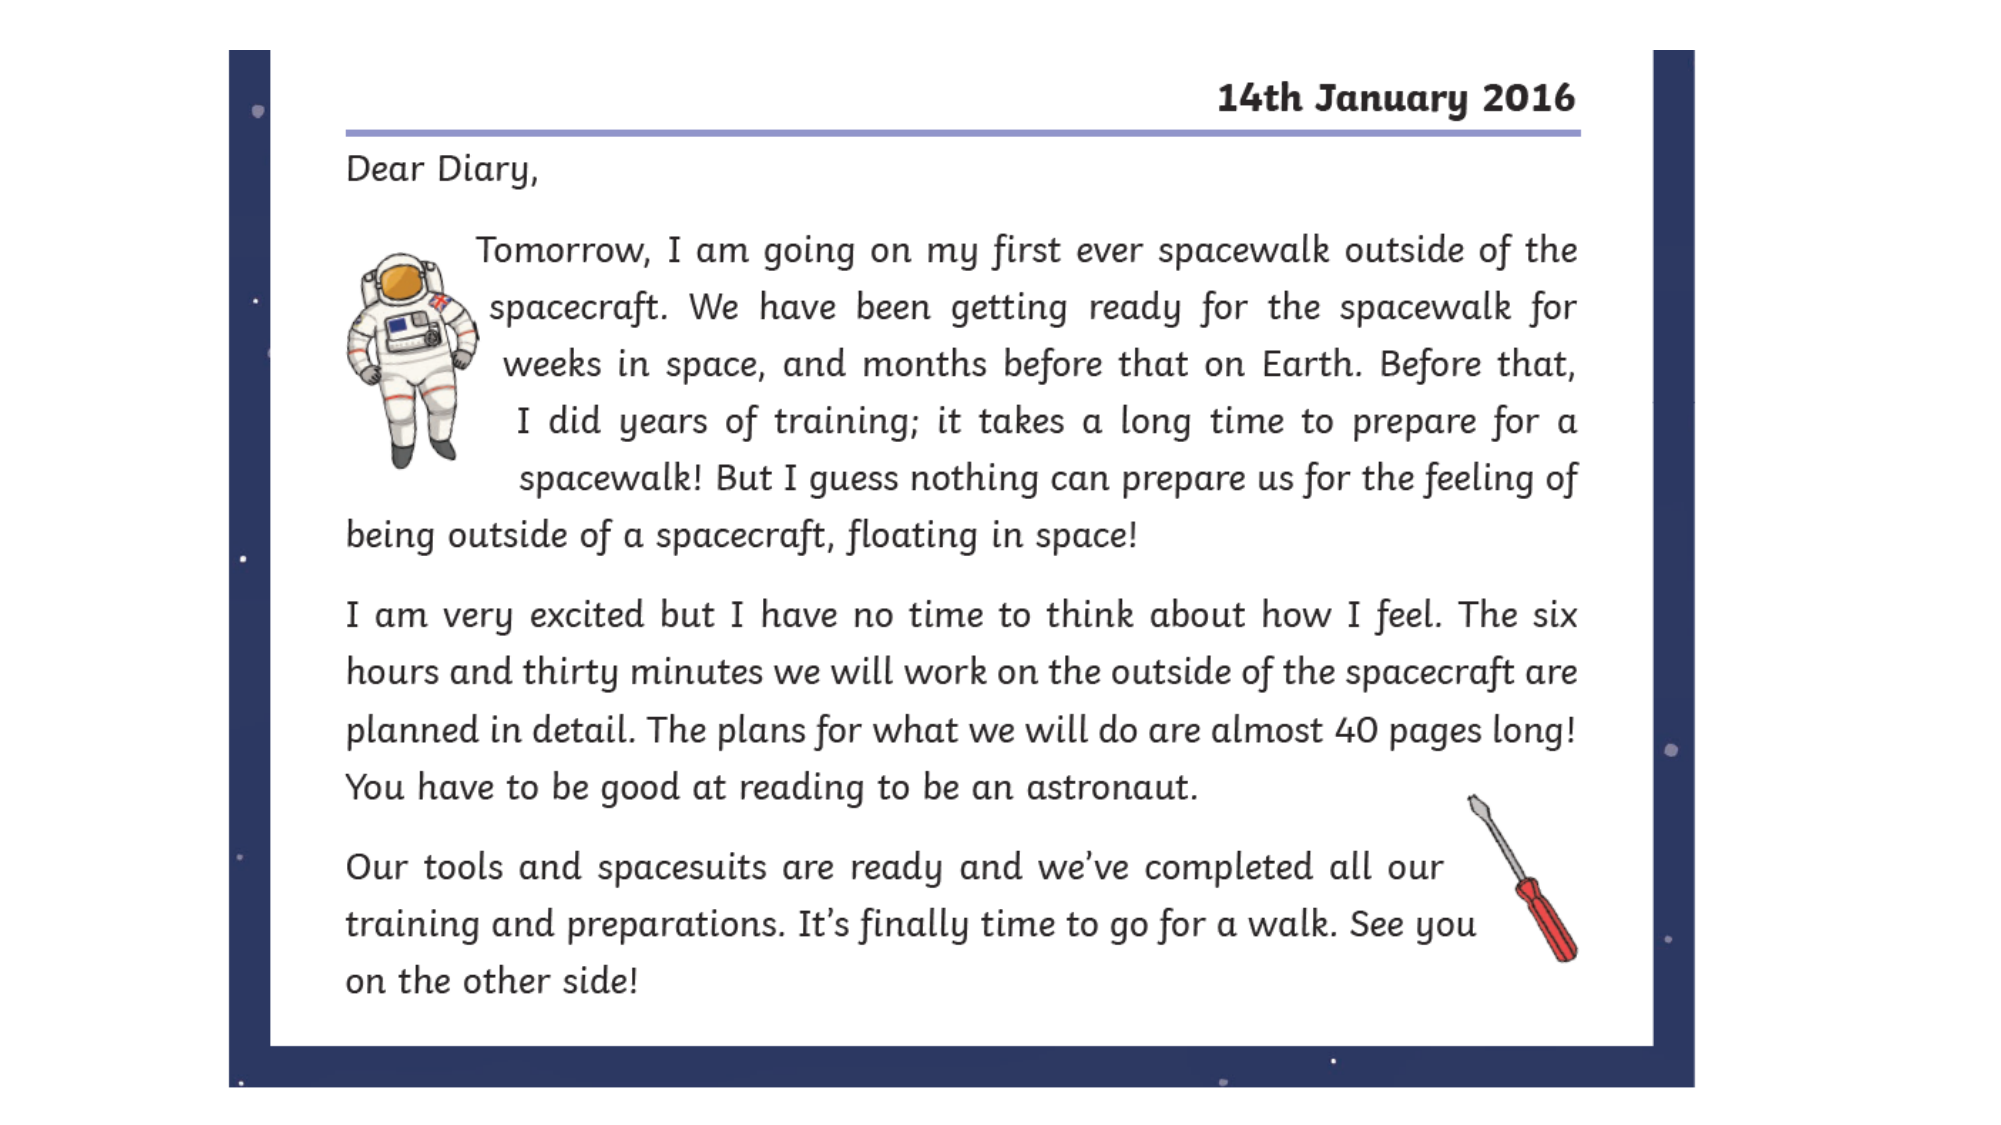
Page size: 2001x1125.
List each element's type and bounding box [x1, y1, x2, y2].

picture [205, 50, 1719, 1099]
